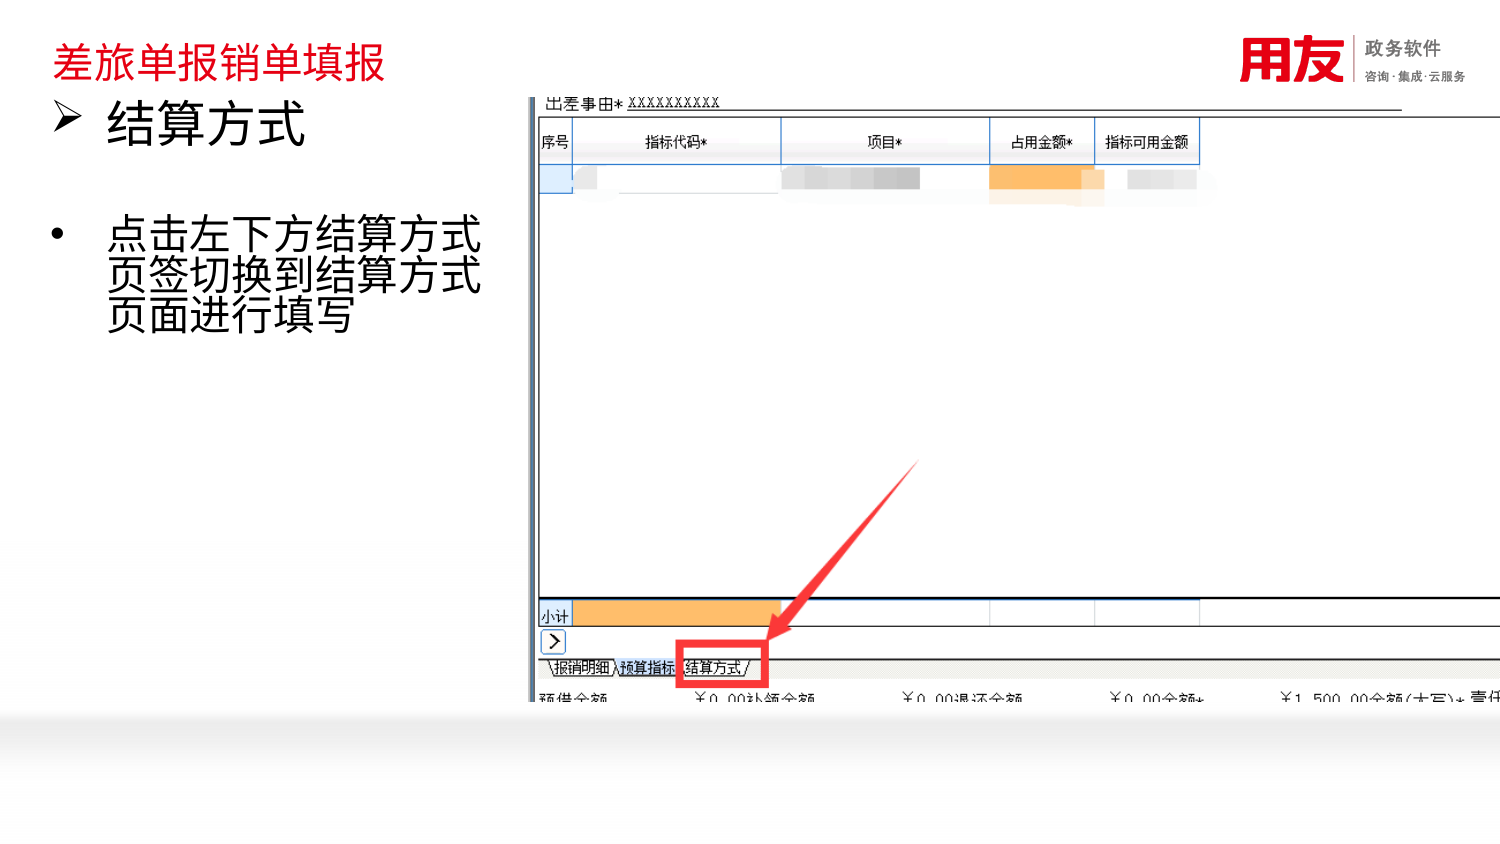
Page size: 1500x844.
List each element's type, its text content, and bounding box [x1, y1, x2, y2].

picture [1388, 35, 1465, 82]
picture [0, 97, 1500, 844]
title 差旅单报销单填报 [37, 29, 1388, 96]
text_box 结算方式 点击左下方结算方式页签切换到结算方式页面进行填写 [35, 96, 535, 735]
